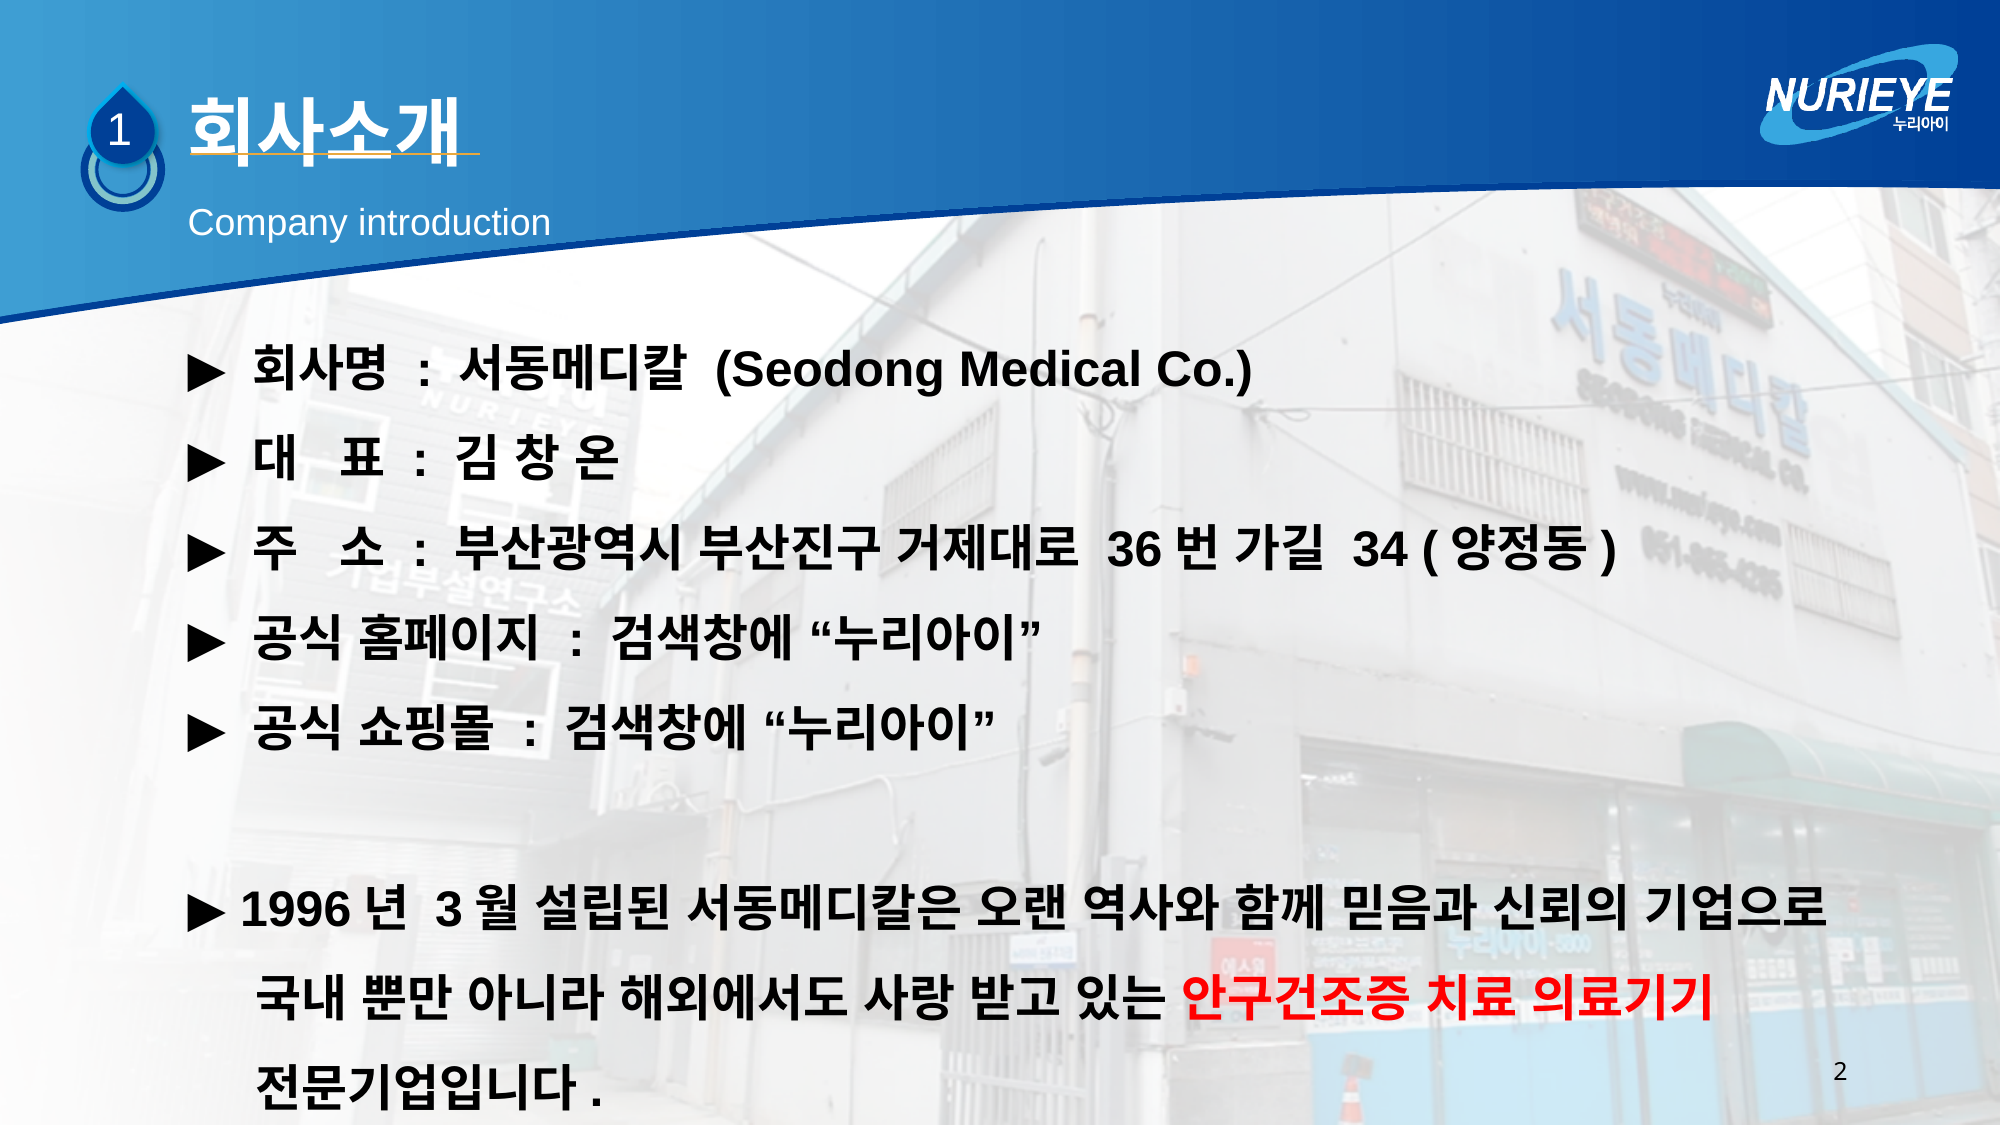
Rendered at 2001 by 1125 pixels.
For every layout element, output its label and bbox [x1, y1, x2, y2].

text_box [232, 51, 438, 257]
text_box [71, 80, 174, 208]
picture [0, 0, 2000, 1125]
